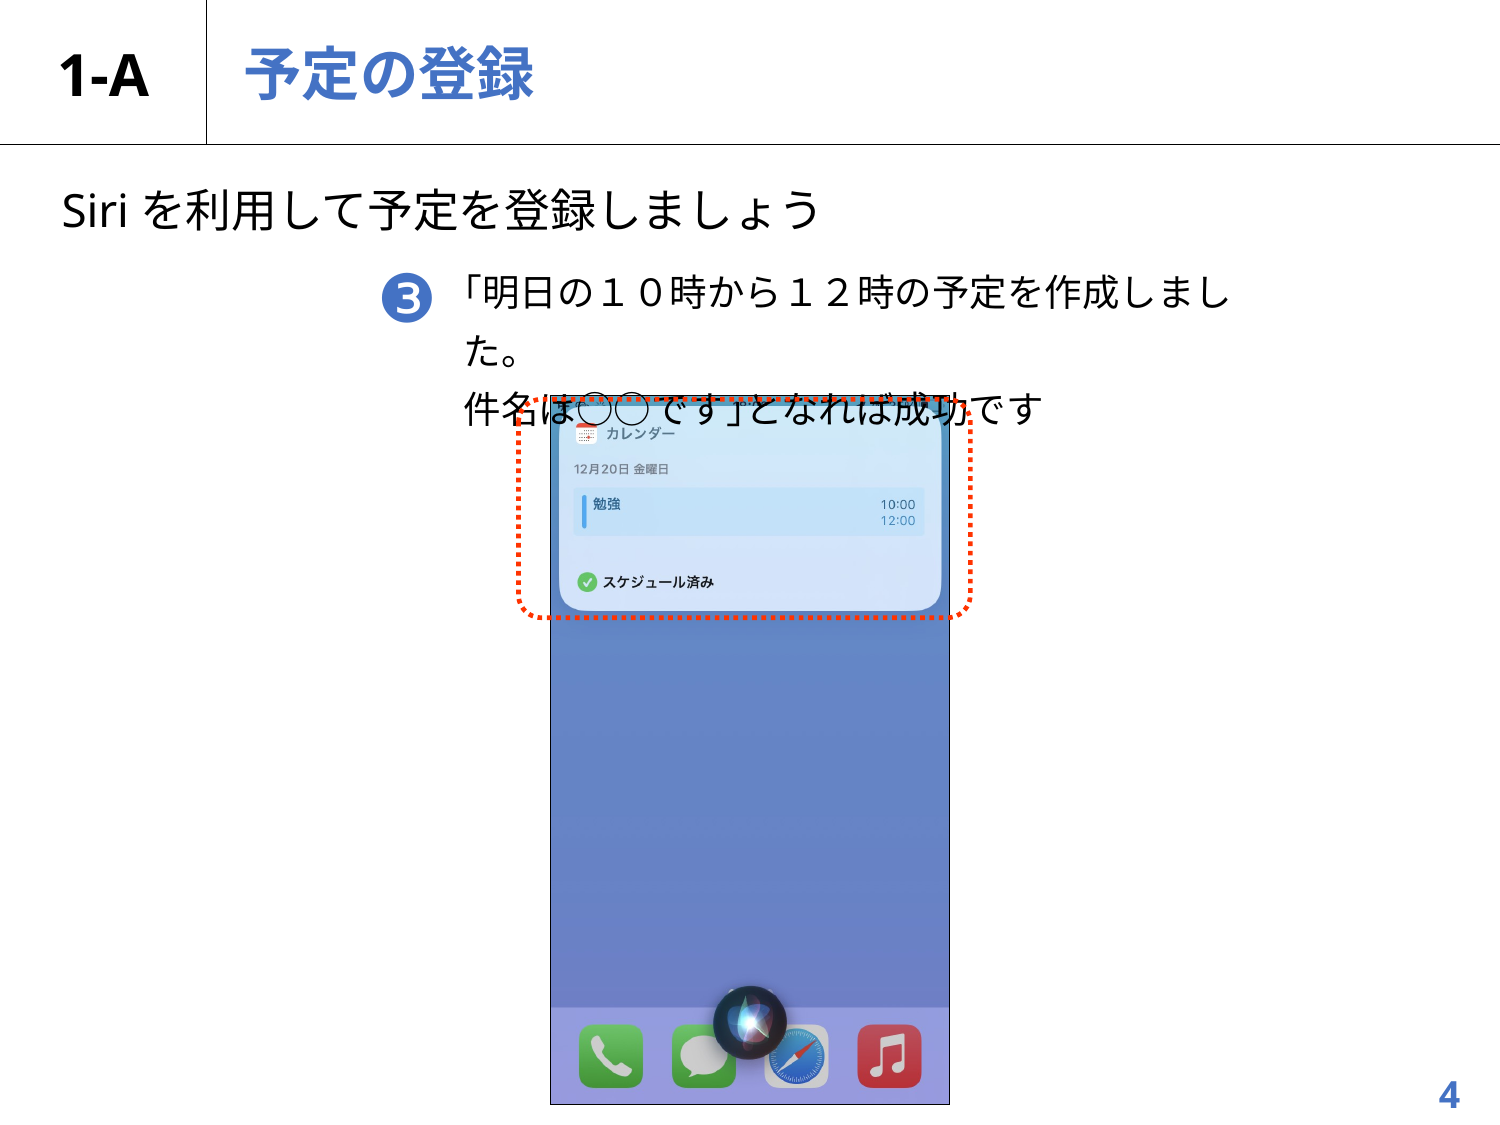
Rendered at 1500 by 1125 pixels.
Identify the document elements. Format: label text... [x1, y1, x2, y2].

text_box Siriを利用して予定を登録しましょう [46, 180, 1422, 274]
text_box ❸ [363, 274, 440, 343]
text_box [517, 398, 550, 619]
text_box ｢明日の１０時から１２時の予定を作成しました。 件名は○○です｣となれば成功です [448, 274, 1284, 439]
text_box 1-A [0, 0, 207, 147]
text_box [950, 398, 972, 619]
picture [550, 395, 950, 1105]
text_box 4 [1399, 1063, 1500, 1123]
title 予定の登録 [228, 36, 1472, 116]
